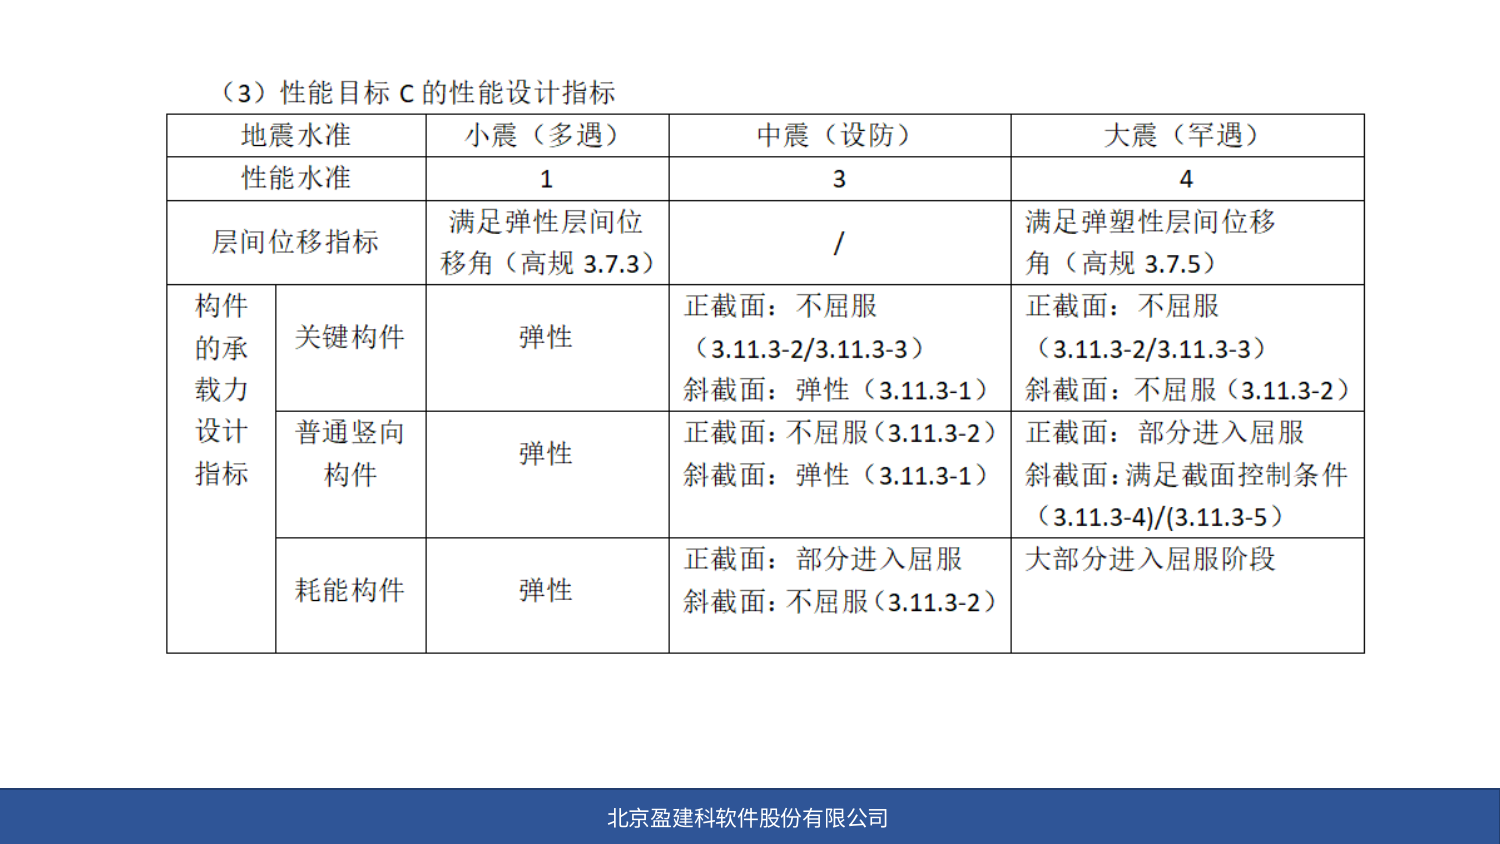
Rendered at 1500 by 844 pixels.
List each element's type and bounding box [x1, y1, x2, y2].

picture [125, 56, 1409, 689]
slide_number [1059, 781, 1392, 821]
